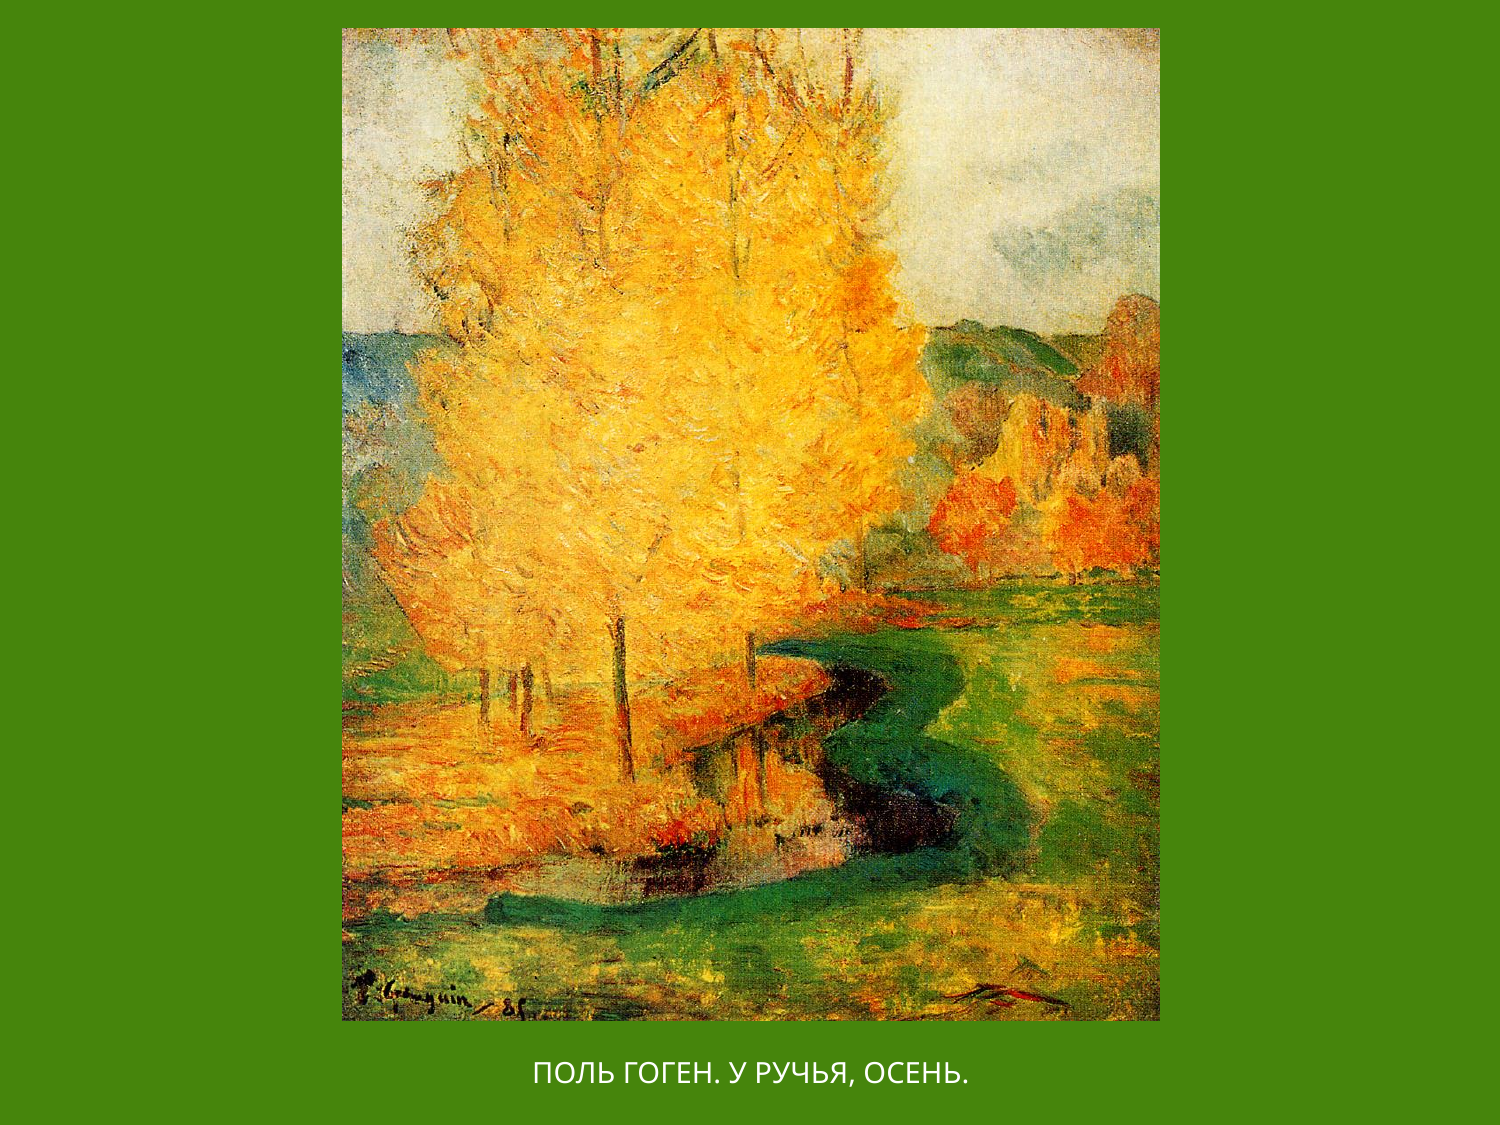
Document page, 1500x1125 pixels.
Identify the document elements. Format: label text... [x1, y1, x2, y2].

text_box ПОЛЬ ГОГЕН. У РУЧЬЯ, ОСЕНЬ. [517, 1046, 985, 1097]
picture [342, 27, 1160, 1021]
